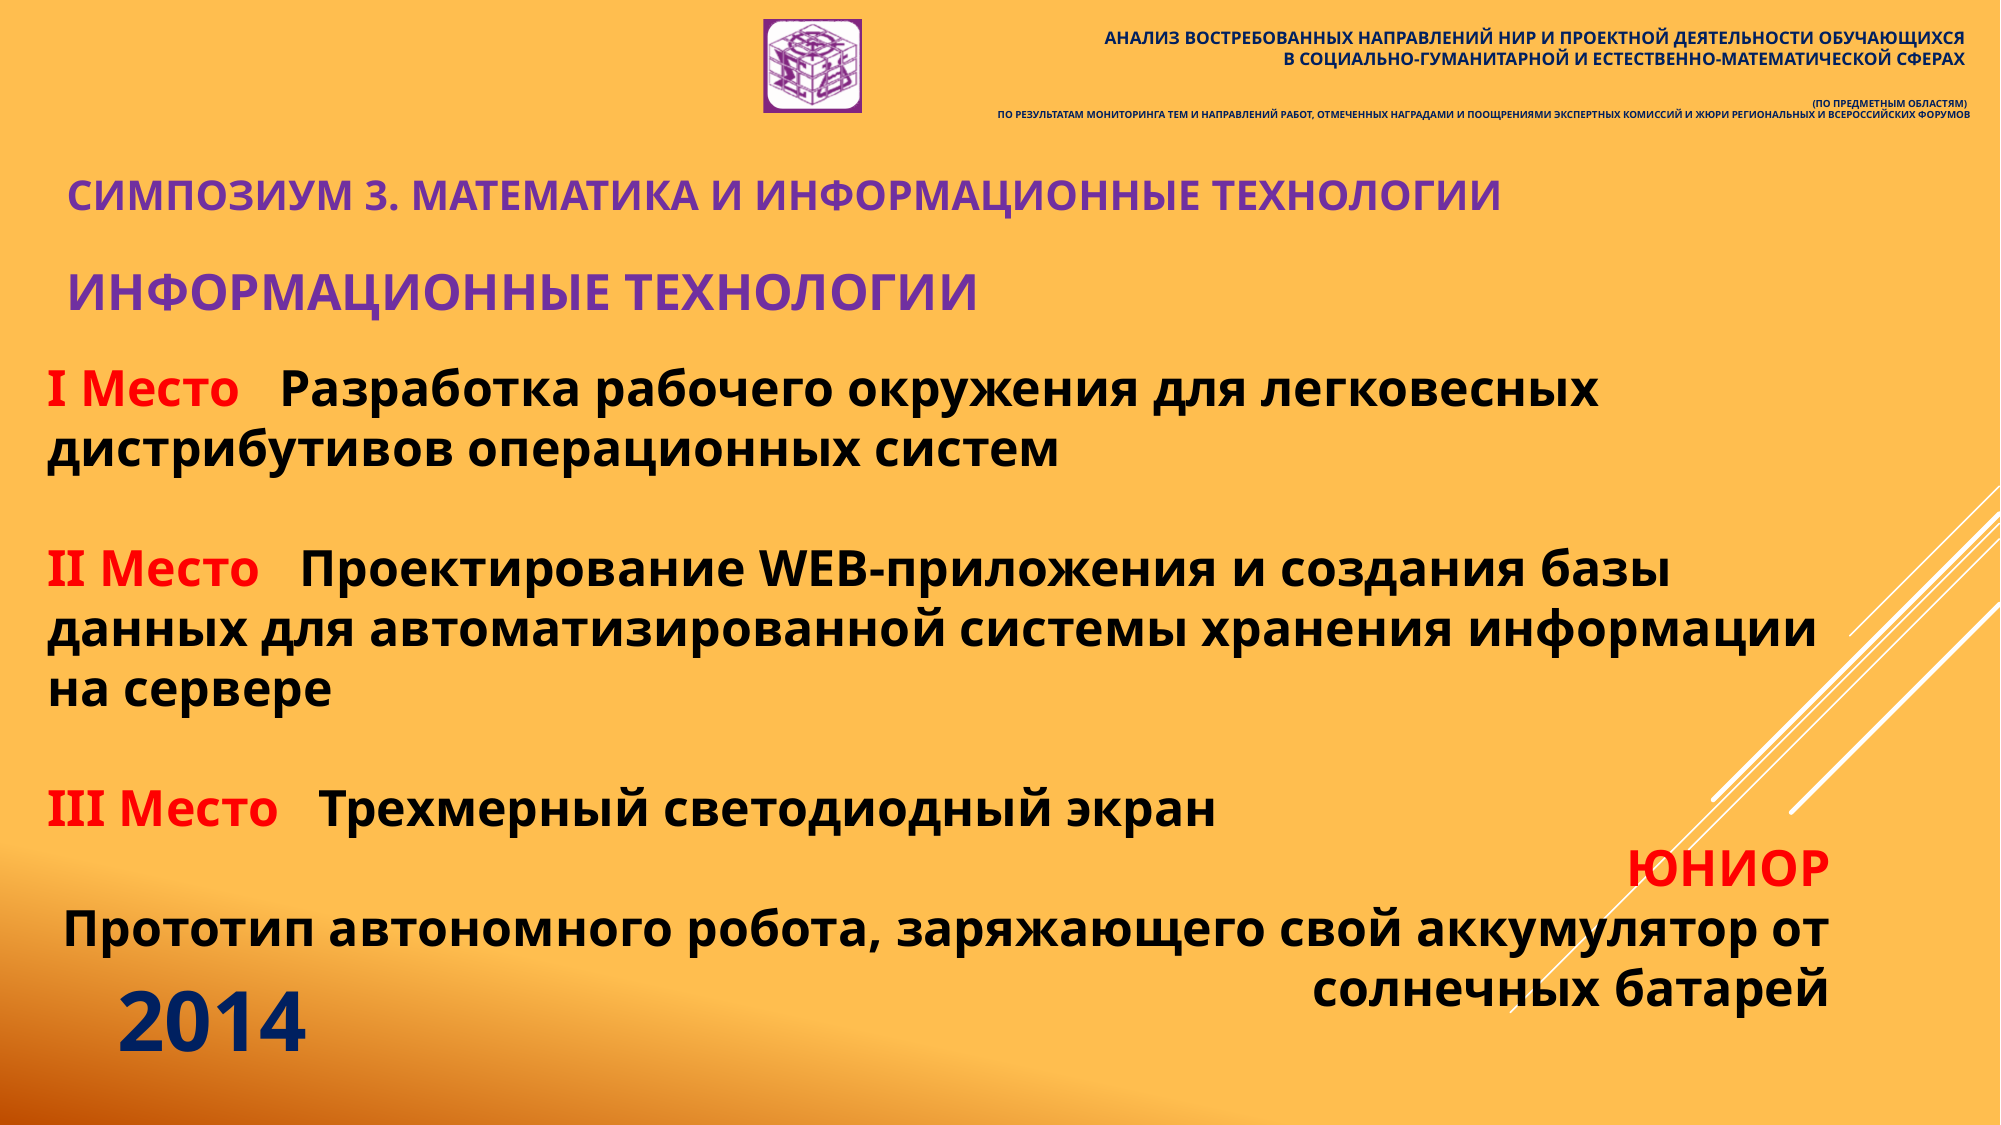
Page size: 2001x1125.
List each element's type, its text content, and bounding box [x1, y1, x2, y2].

title СИМПОЗИУМ 3. математика и информационные технологии [51, 146, 1616, 242]
text_box I Место Разработка рабочего окружения для легковесных дистрибутивов операционных систем II Место Проектирование WEB-приложения и создания базы данных для автоматизированной системы хранения информации на сервере III Место Трехмерный светодиодный экран ЮНИОР Прототип автономного робота, заряжающего свой аккумулятор от солнечных батарей [32, 345, 1846, 1028]
text_box Информационные технологии [51, 242, 1616, 339]
text_box 2014 [90, 962, 323, 1074]
text_box Анализ востребованных направлений нир и проектной деятельности обучающихся в социально-гуманитарной и естественно-математической сферах (по предметным областям) по результатам мониторинга тем и направлений работ, отмеченных наградами и поощрениями экспертных комиссий и жюри региональных и всероссийских форумов [288, 18, 1985, 130]
